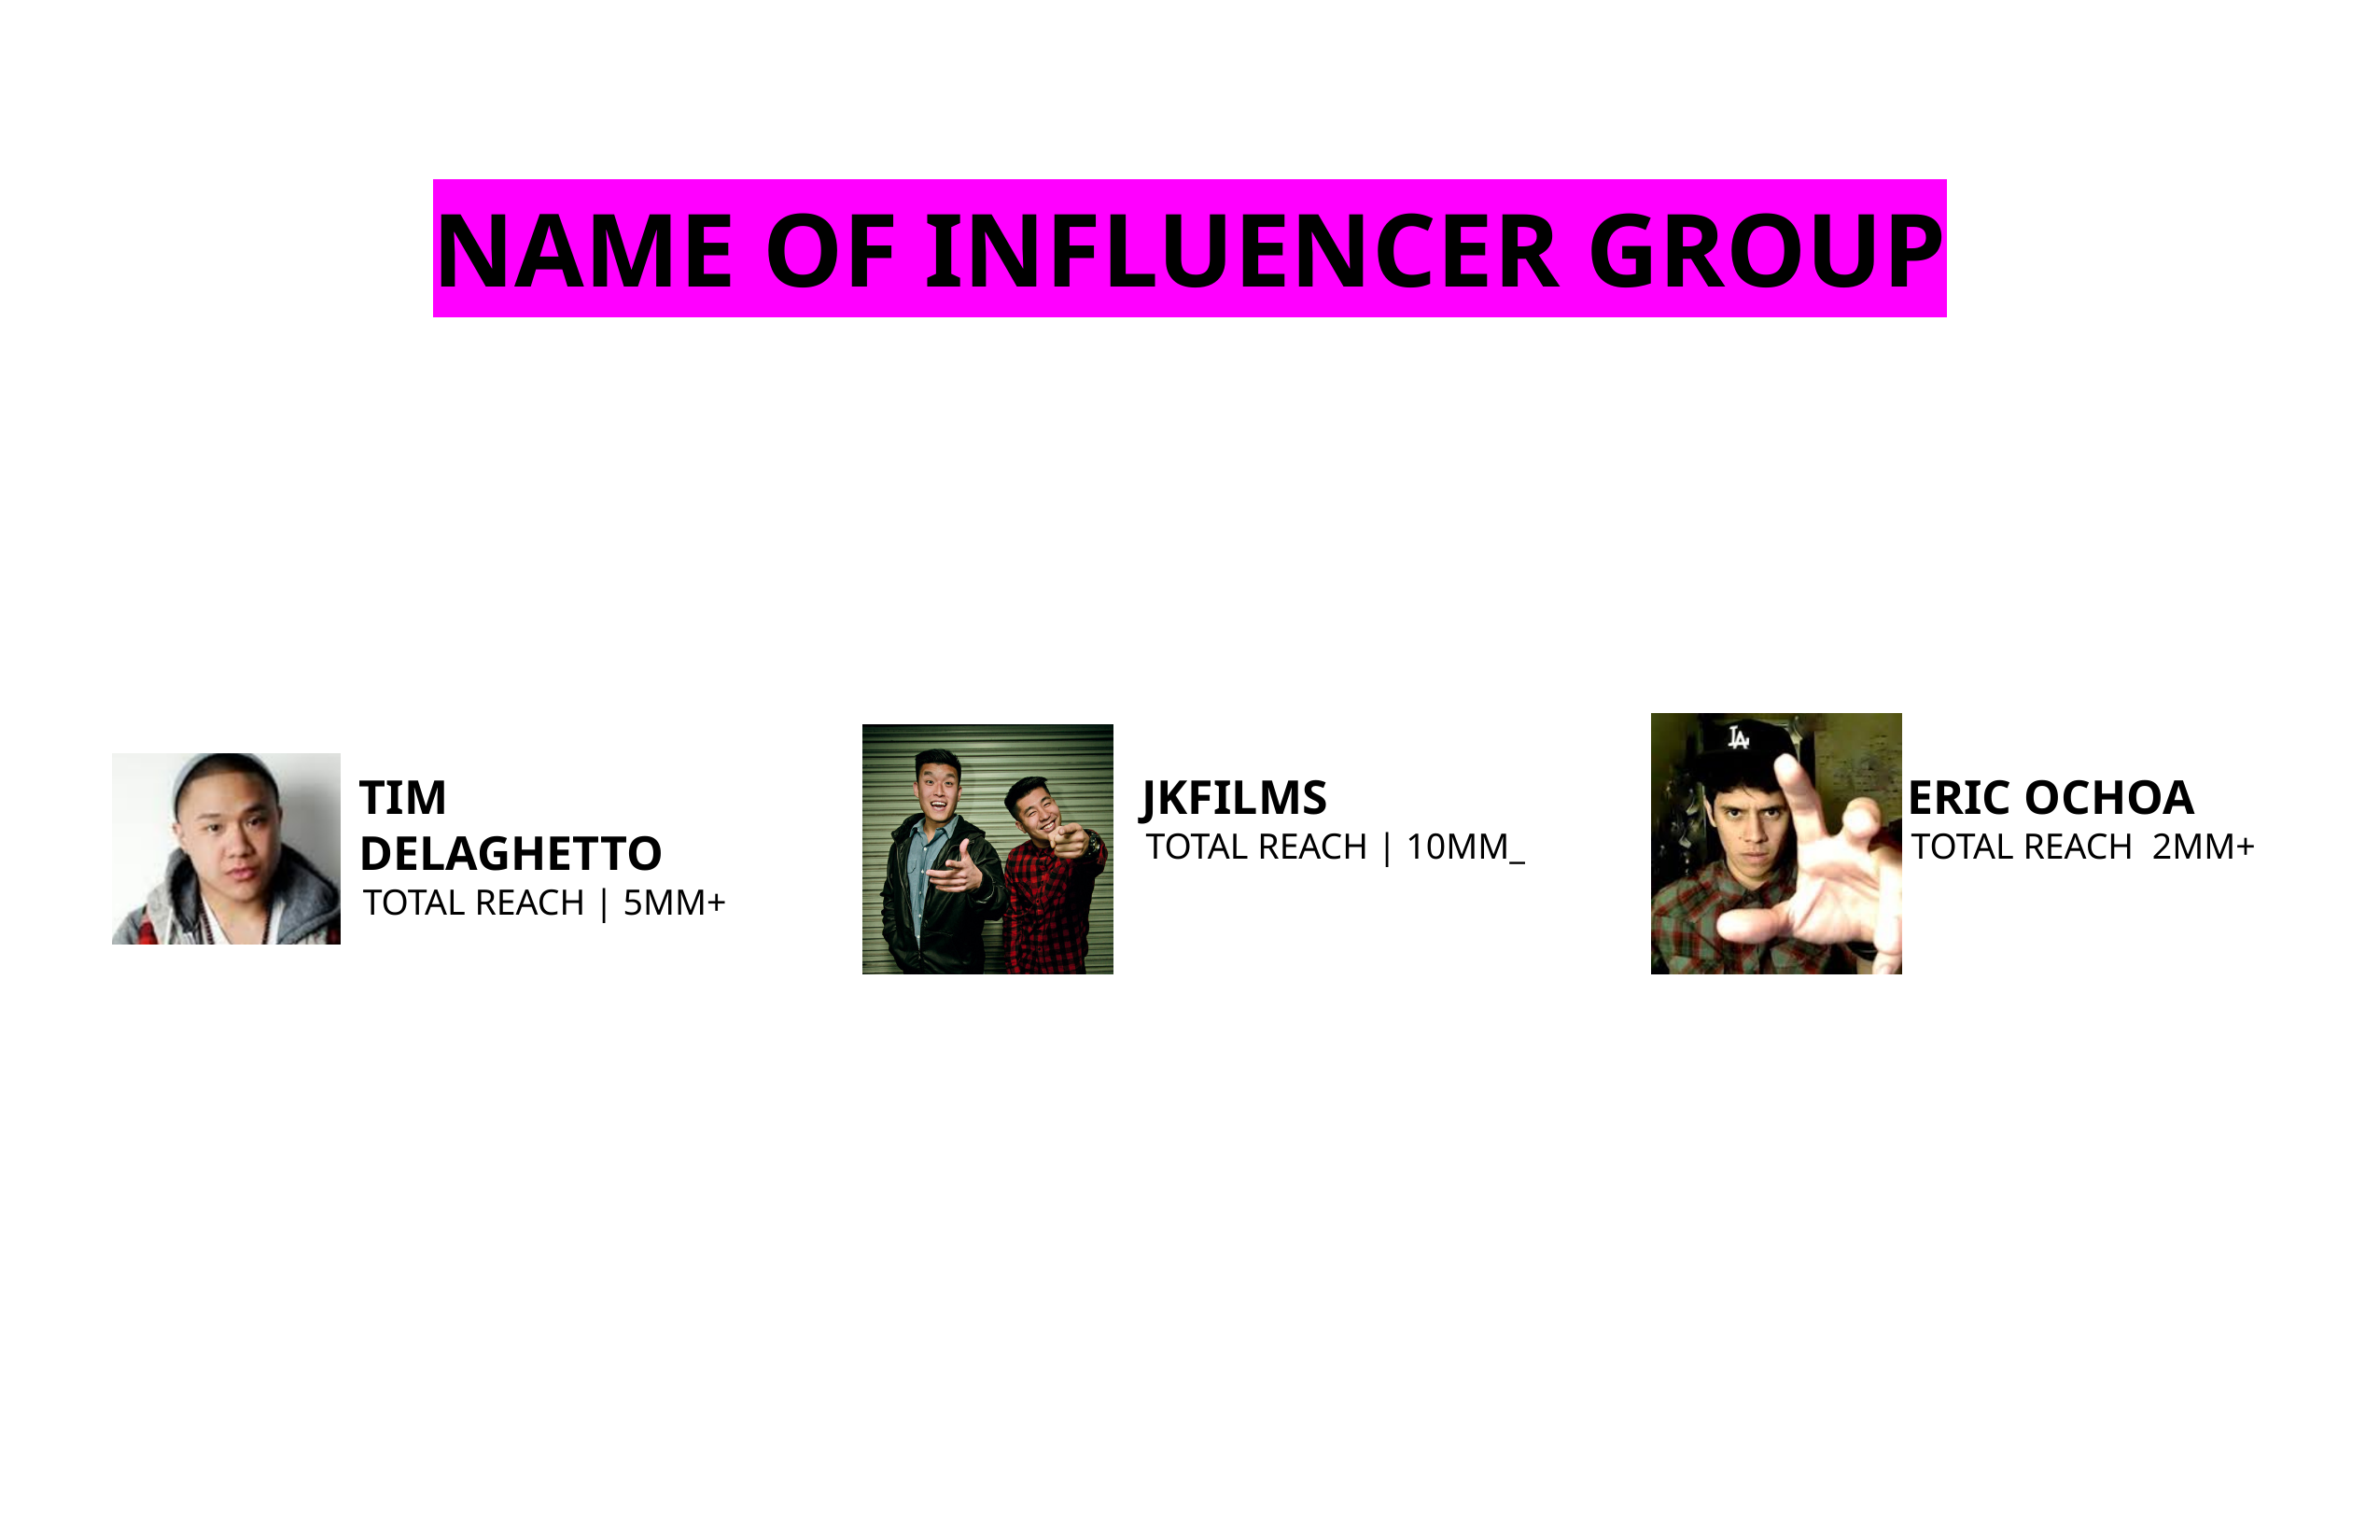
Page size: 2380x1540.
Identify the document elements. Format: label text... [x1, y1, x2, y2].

text_box NAME OF INFLUENCER GROUP [0, 172, 2380, 324]
text_box ERIC OCHOA TOTAL REACH 2MM+ [1908, 767, 2308, 878]
picture [112, 753, 341, 945]
text_box TIM DELAGHETTO TOTAL REACH | 5MM+ [358, 767, 760, 878]
picture [1650, 712, 1903, 975]
picture [862, 724, 1113, 975]
text_box JKFILMS TOTAL REACH | 10MM_ [1141, 767, 1543, 878]
